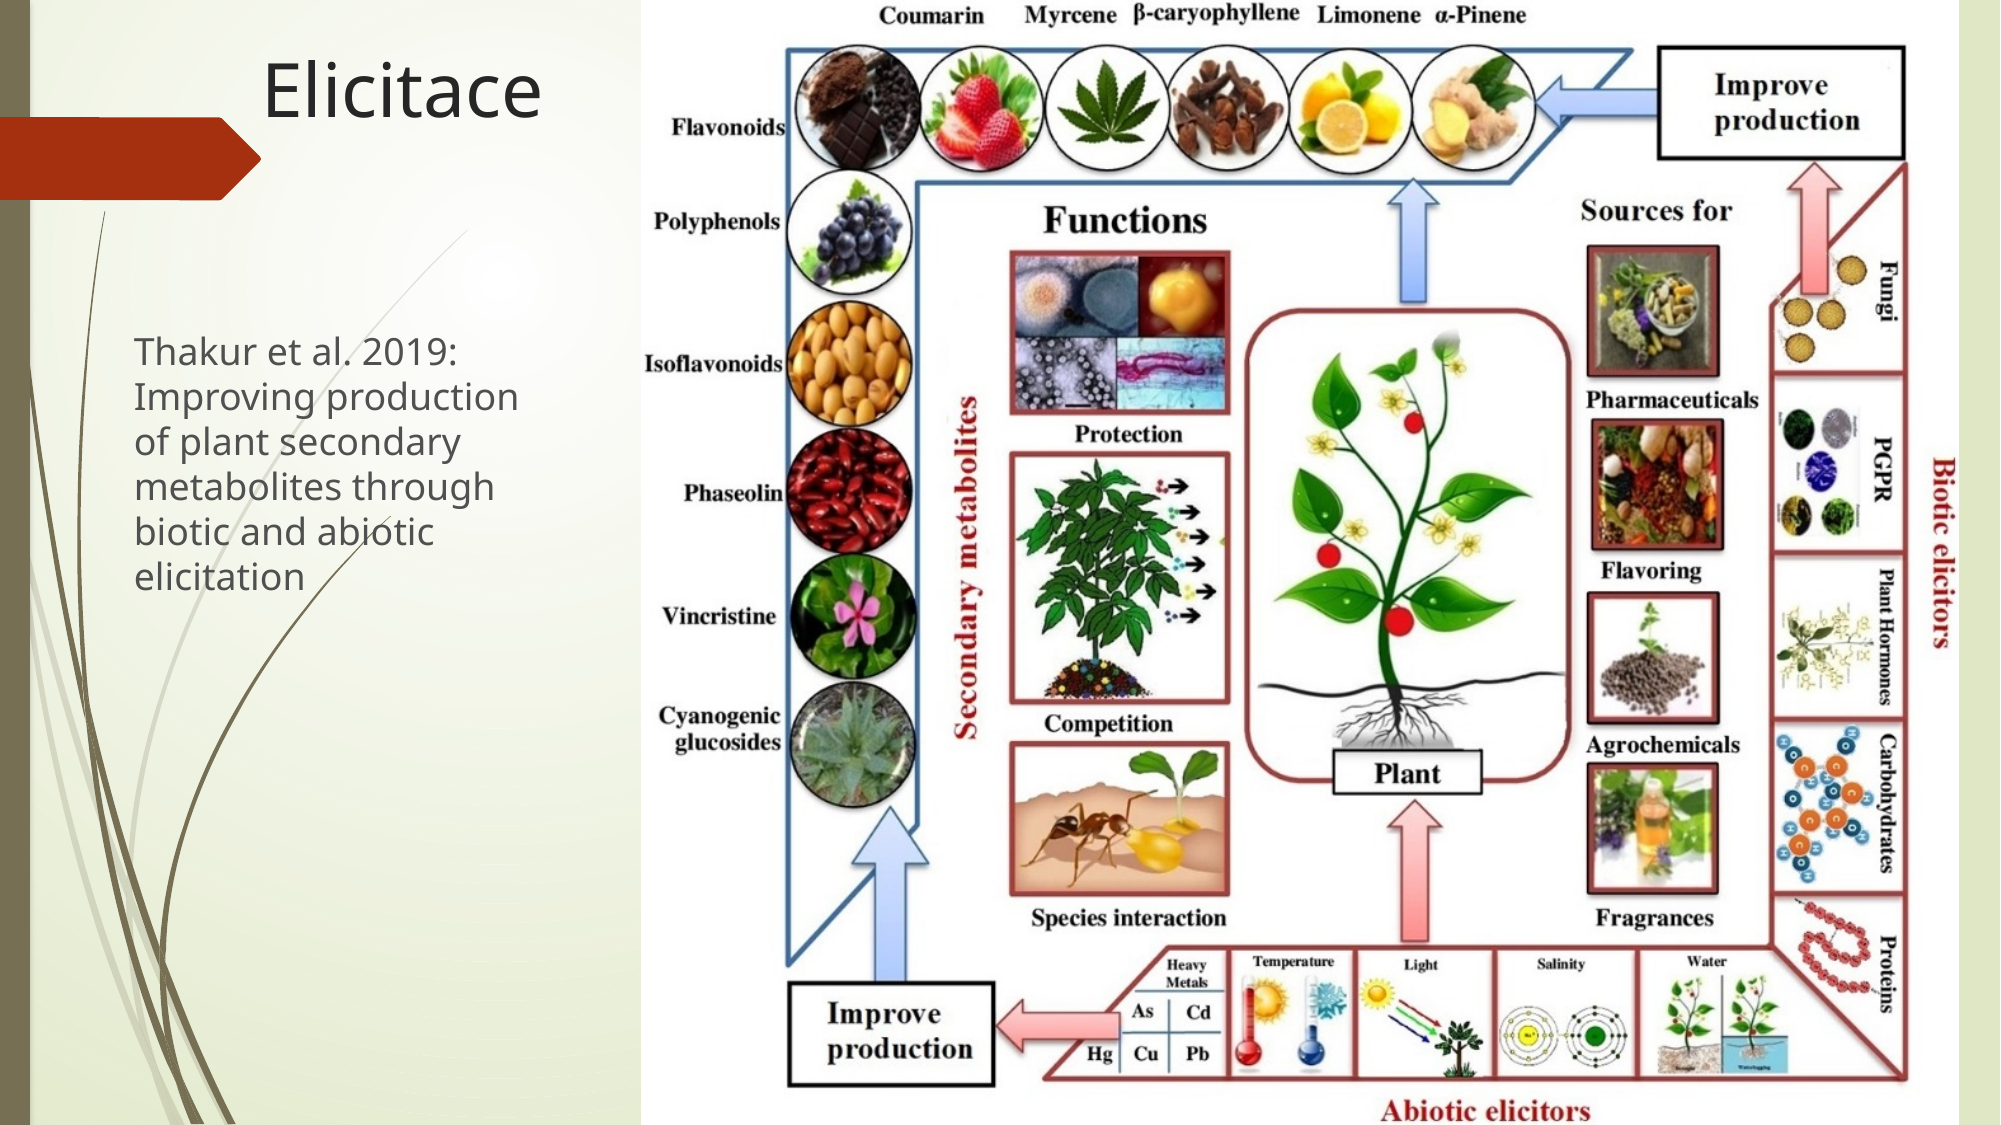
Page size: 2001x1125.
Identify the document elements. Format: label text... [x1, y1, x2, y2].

title Elicitace [245, 34, 636, 245]
text_box Thakur et al. 2019: Improving production of plant secondary metabolites through biotic and abiotic elicitation [119, 320, 562, 605]
picture [640, 0, 1960, 1125]
